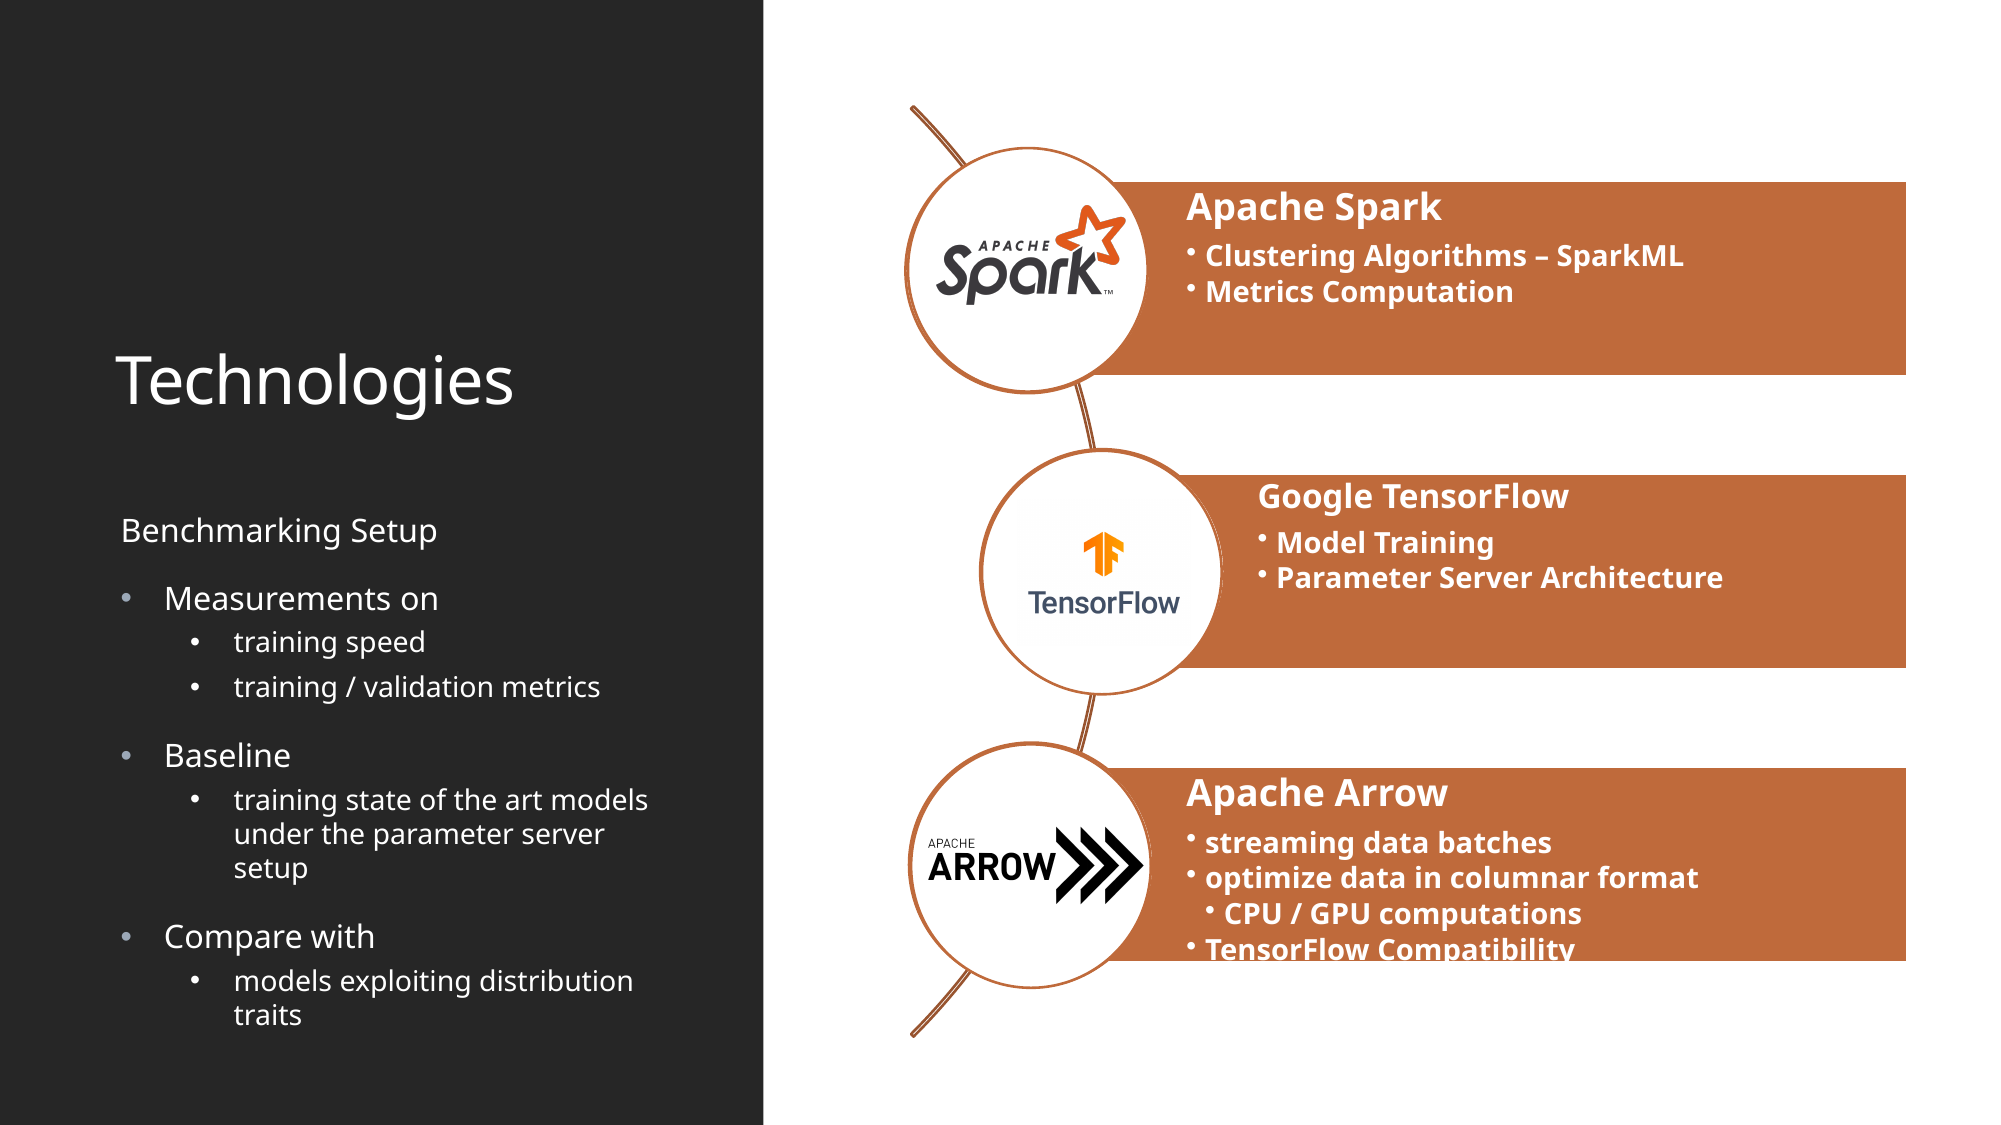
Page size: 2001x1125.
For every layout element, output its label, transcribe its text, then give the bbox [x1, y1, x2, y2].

picture [910, 820, 1156, 912]
list Benchmarking Setup Measurements on training speed training / validation metrics Baseline training state of the art models under the parameter server setup Compare with models exploiting distribution traits [105, 499, 683, 1043]
picture [935, 205, 1127, 305]
picture [1016, 498, 1192, 646]
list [895, 82, 1922, 1061]
title Technologies [100, 82, 678, 427]
